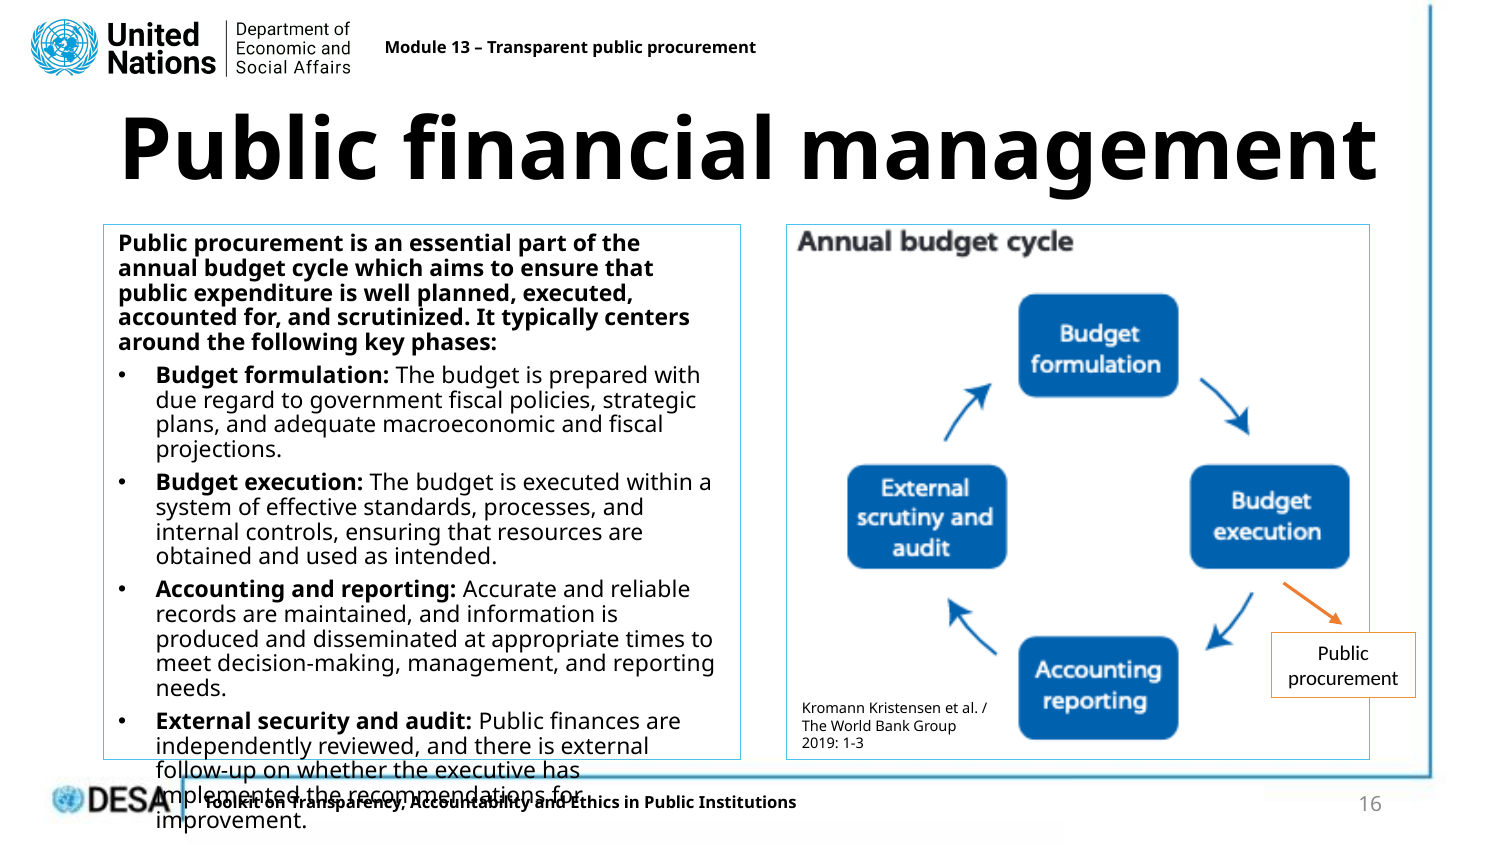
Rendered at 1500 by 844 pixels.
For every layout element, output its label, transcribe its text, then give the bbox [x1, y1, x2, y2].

picture [0, 0, 1500, 844]
text_box Public procurement [1370, 632, 1416, 698]
title Public financial management [103, 95, 1397, 208]
slide_number 16 [1059, 782, 1397, 827]
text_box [1283, 582, 1343, 625]
footer Module 13 – Transparent public procurement [369, 14, 1398, 80]
list Public procurement is an essential part of the annual budget cycle which aims to ensure that public expenditure is well planned, executed, accounted for, and scrutinized. It typically centers around the following key phases: Budget formulation: The budget is prepared with due regard to government fiscal policies, strategic plans, and adequate macroeconomic and fiscal projections. Budget execution: The budget is executed within a system of effective standards, processes, and internal controls, ensuring that resources are obtained and used as intended. Accounting and reporting: Accurate and reliable records are maintained, and information is produced and disseminated at appropriate times to meet decision-making, management, and reporting needs. External security and audit: Public finances are independently reviewed, and there is external follow-up on whether the executive has implemented the recommendations for improvement. [103, 224, 741, 760]
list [786, 224, 1370, 760]
